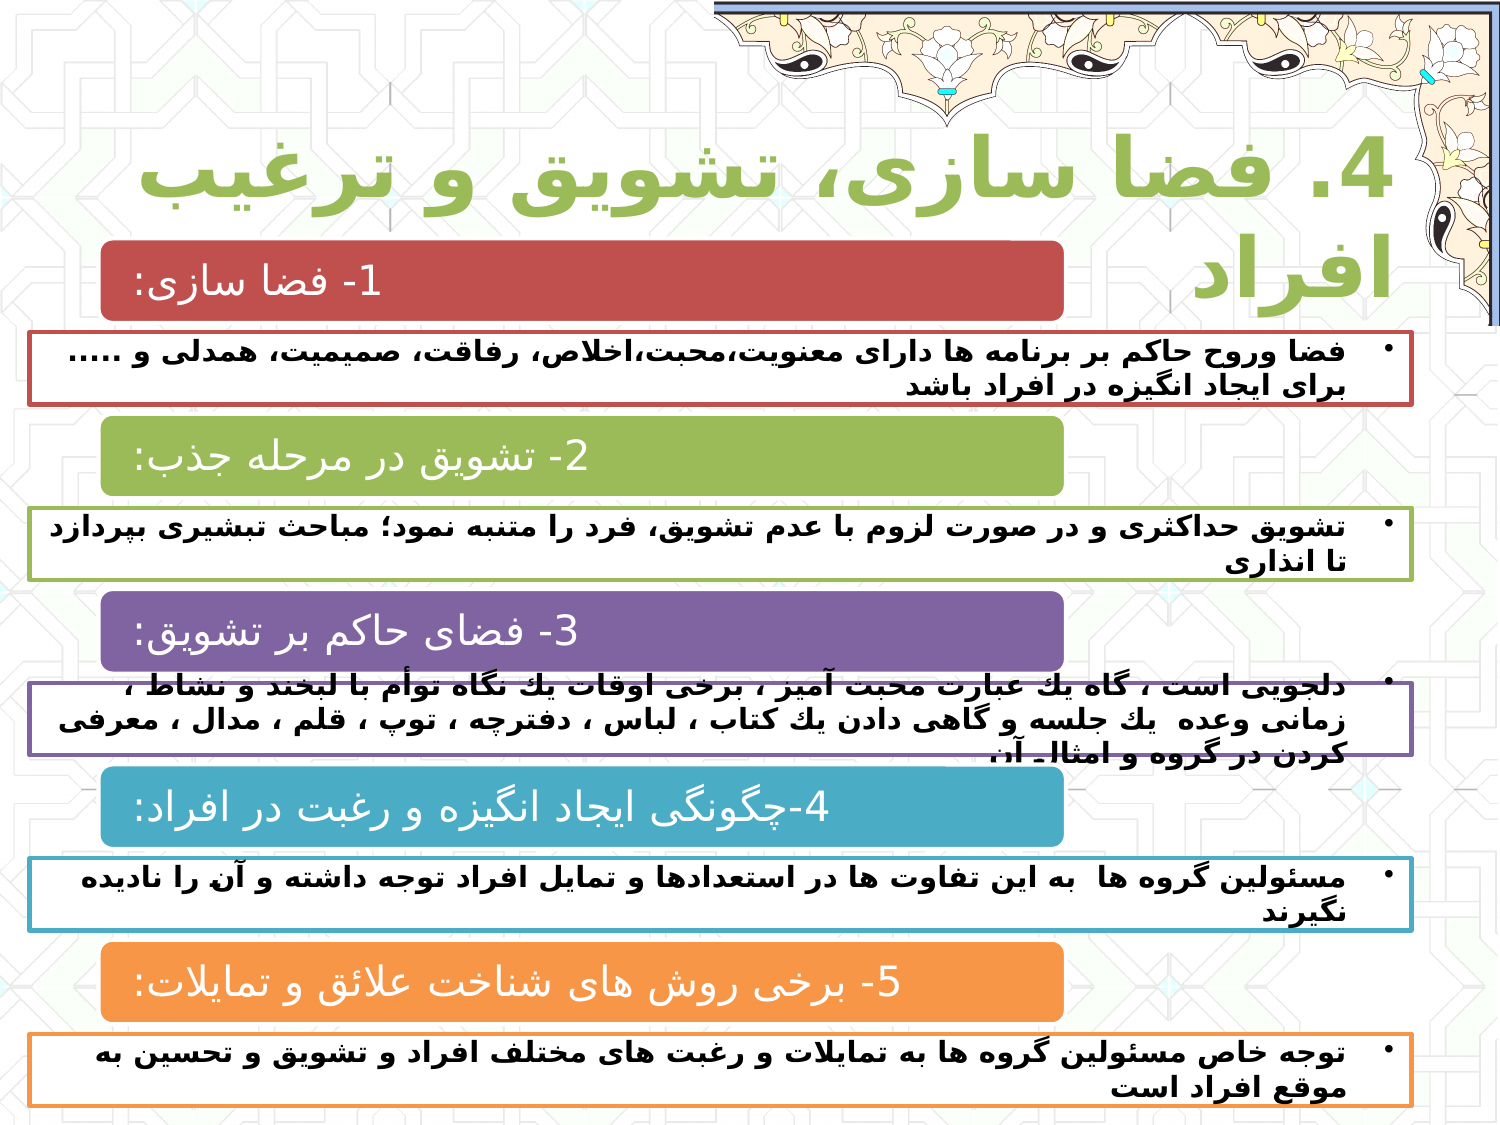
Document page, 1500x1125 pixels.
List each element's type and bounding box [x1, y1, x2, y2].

text_box [29, 228, 1412, 1107]
picture [0, 0, 1500, 1125]
